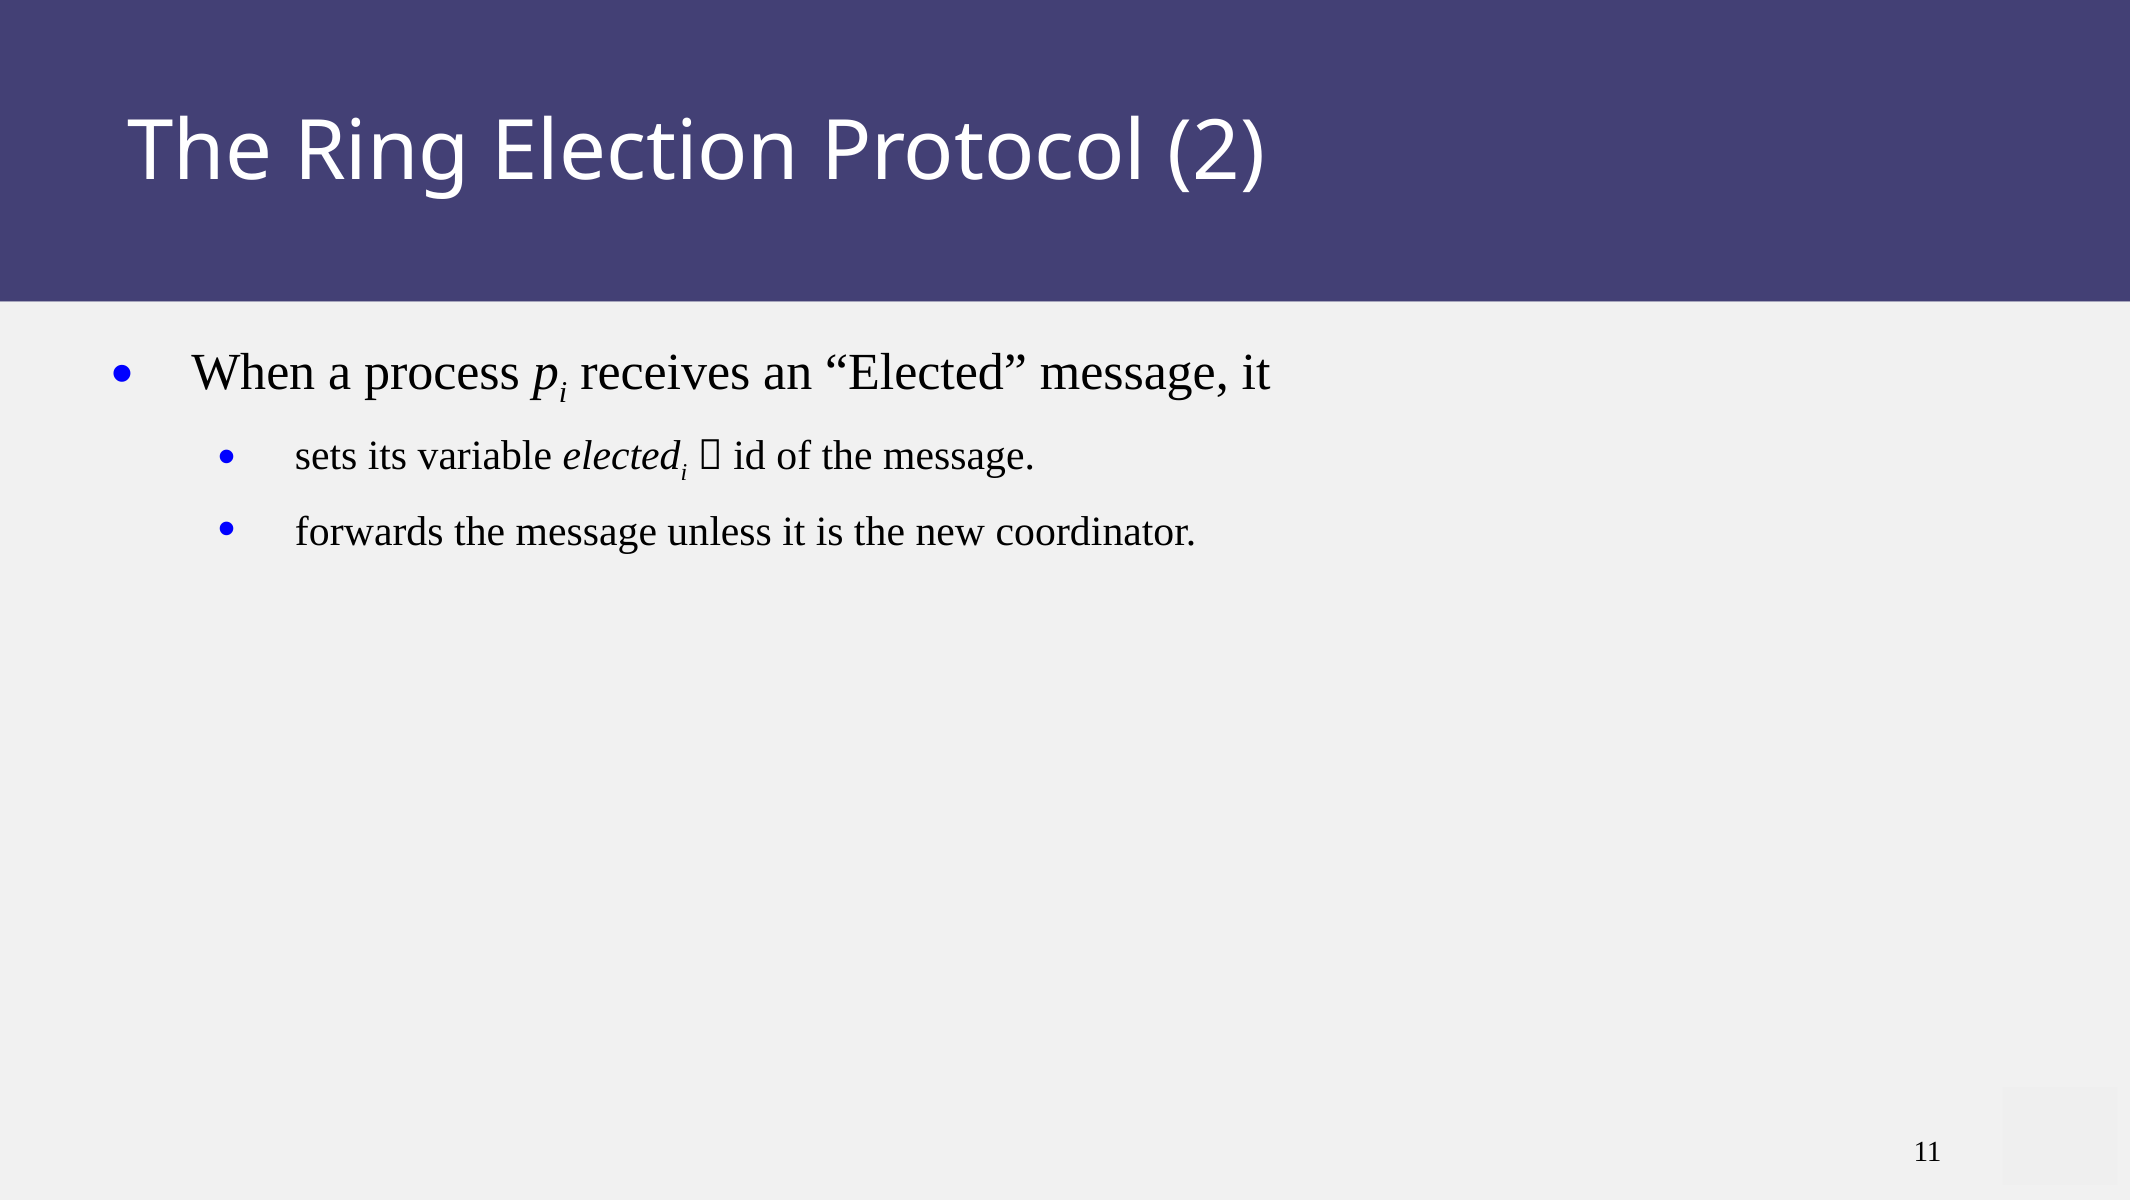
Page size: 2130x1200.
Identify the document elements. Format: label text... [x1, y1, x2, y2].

title The Ring Election Protocol (2) [106, 48, 2059, 245]
text_box 11 [1752, 1125, 2103, 1171]
picture [0, 0, 2130, 1200]
list When a process pi receives an “Elected” message, it sets its variable electedi  id of the message. forwards the message unless it is the new coordinator. [90, 312, 1465, 1188]
